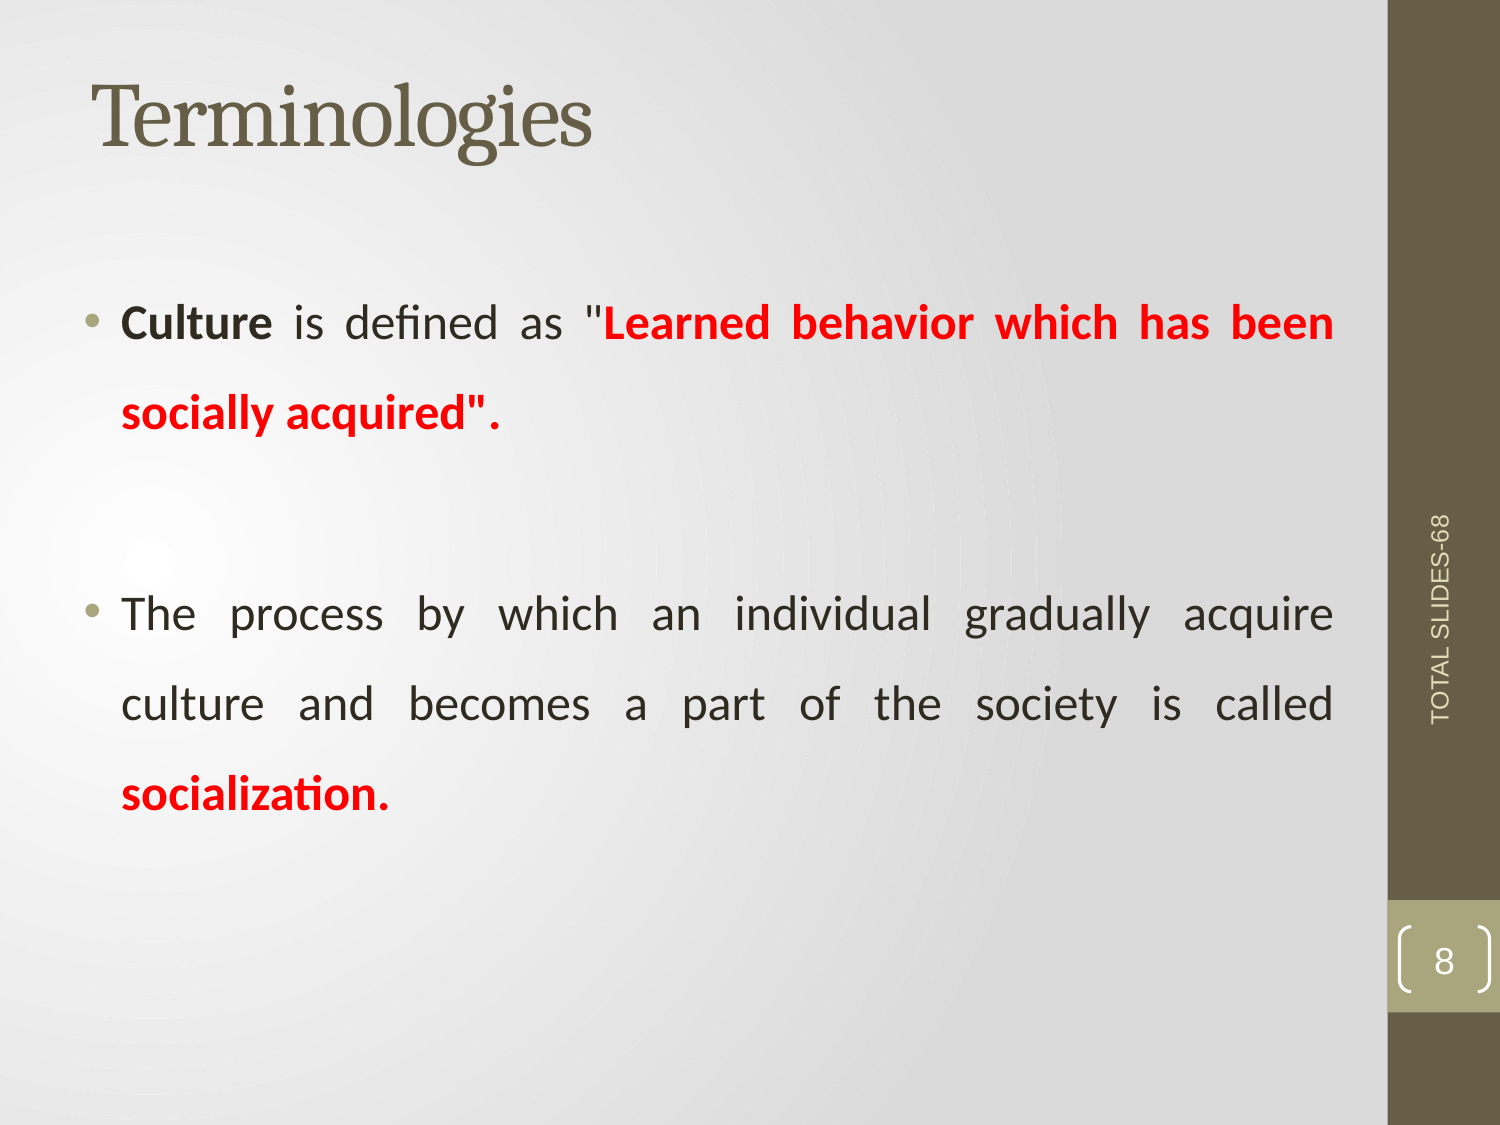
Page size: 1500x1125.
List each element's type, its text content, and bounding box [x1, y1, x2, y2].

list Culture is defined as "Learned behavior which has been socially acquired". The process by which an individual gradually acquire culture and becomes a part of the society is called socialization. [50, 187, 1350, 975]
slide_number 8 [1397, 925, 1492, 994]
footer TOTAL SLIDES-68 [1408, 500, 1469, 889]
title Terminologies [75, 12, 1325, 187]
